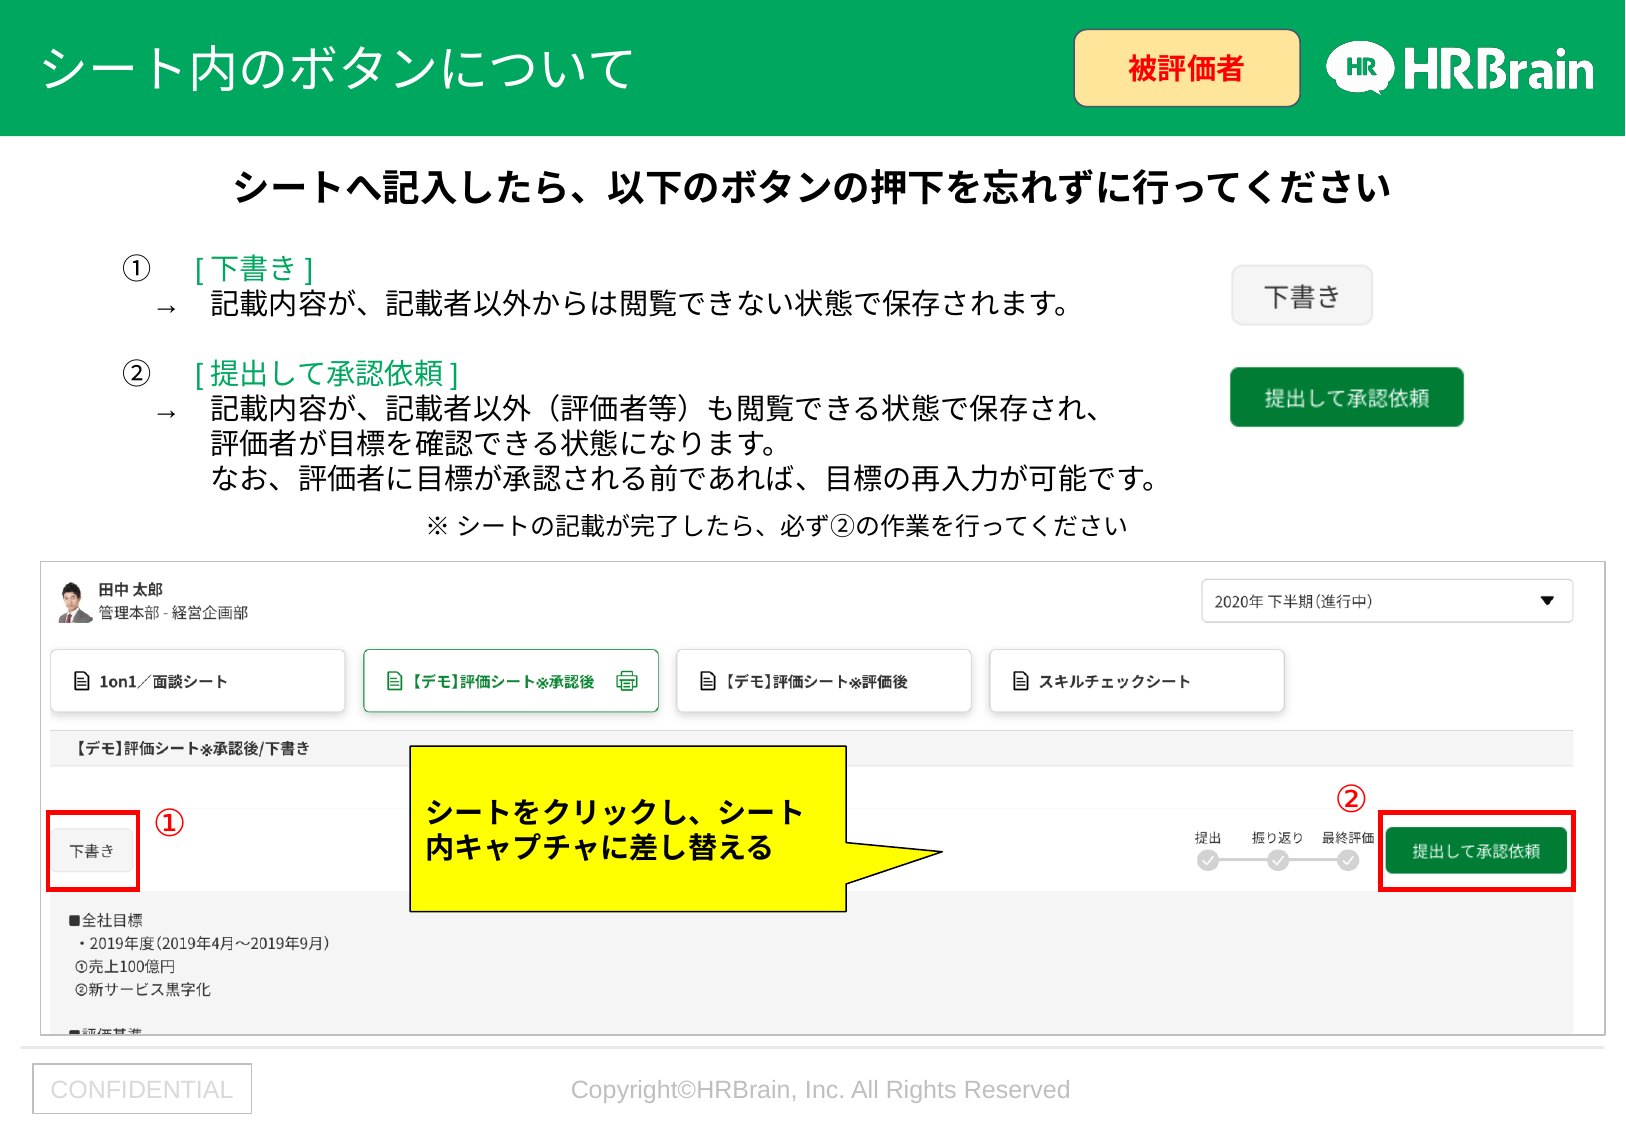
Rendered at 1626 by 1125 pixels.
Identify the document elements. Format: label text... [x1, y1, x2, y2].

picture [1223, 251, 1382, 334]
text_box ① [下書き] → 記載内容が、記載者以外からは閲覧できない状態で保存されます。 ② [提出して承認依頼] → 記載内容が、記載者以外（評価者等）も閲覧できる状態で保存され、 評価者が目標を確認できる状態になります。 なお、評価者に目標が承認される前であれば、目標の再入力が可能です。 [107, 243, 1625, 538]
text_box シートへ記入したら、以下のボタンの押下を忘れずに行ってください [0, 161, 1625, 205]
text_box ※シートの記載が完了したら、必ず②の作業を行ってください [410, 503, 1218, 549]
picture [41, 562, 1605, 1035]
text_box [0, 0, 1625, 137]
picture [1326, 41, 1593, 95]
text_box 被評価者 [1074, 29, 1301, 107]
text_box シート内のボタンについて [23, 29, 1605, 123]
picture [1223, 357, 1474, 439]
